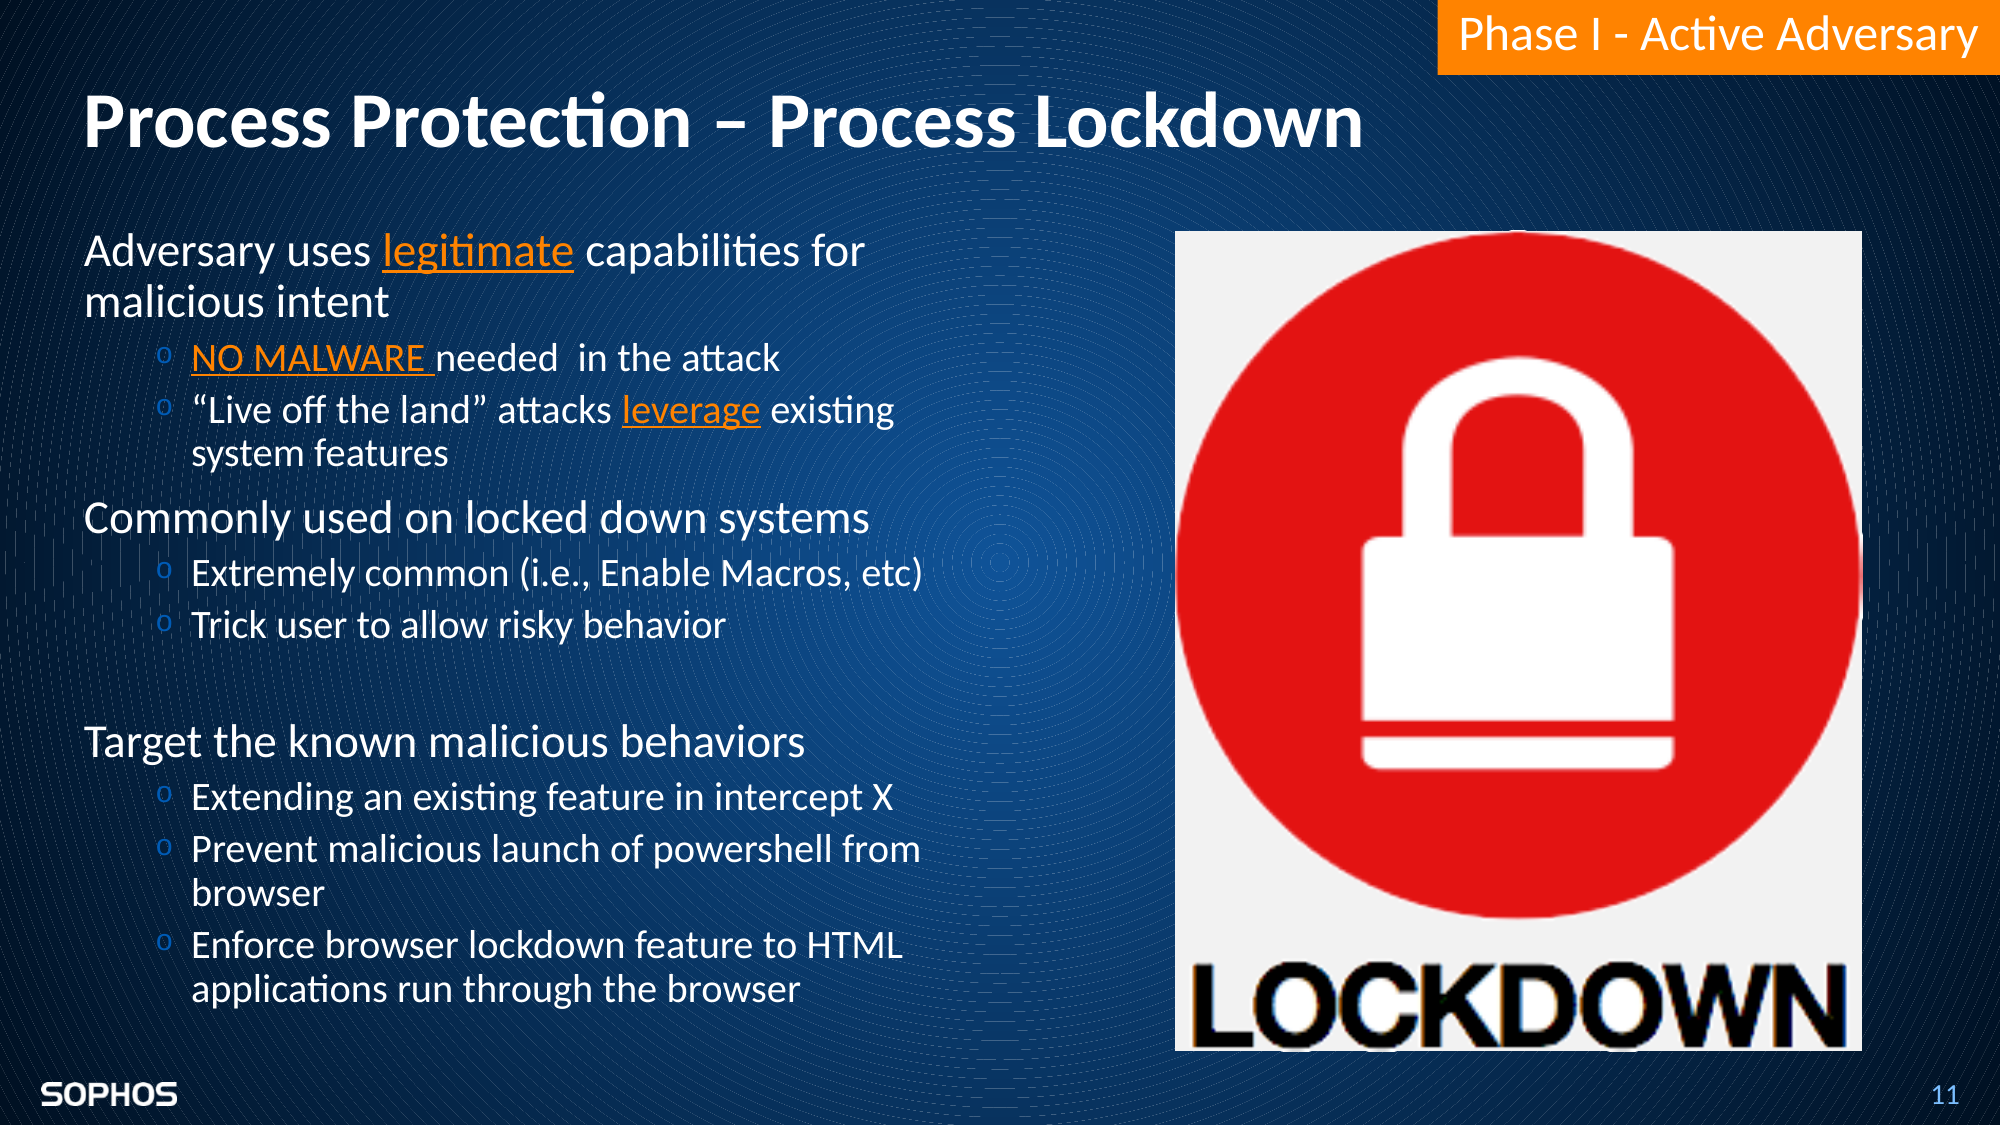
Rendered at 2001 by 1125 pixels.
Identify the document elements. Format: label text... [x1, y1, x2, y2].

text_box Phase I - Active Adversary [1437, 0, 2000, 75]
title Process Protection – Process Lockdown [68, 46, 1923, 197]
picture [1174, 230, 1863, 1052]
picture [41, 1082, 177, 1106]
text_box Adversary uses legitimate capabilities for malicious intent NO MALWARE needed in the attack “Live off the land” attacks leverage existing system features Commonly used on locked down systems Extremely common (i.e., Enable Macros, etc) Trick user to allow risky behavior Target the known malicious behaviors Extending an existing feature in intercept X Prevent malicious launch of powershell from browser Enforce browser lockdown feature to HTML applications run through the browser [68, 218, 1000, 1034]
slide_number 11 [1915, 1062, 1999, 1123]
